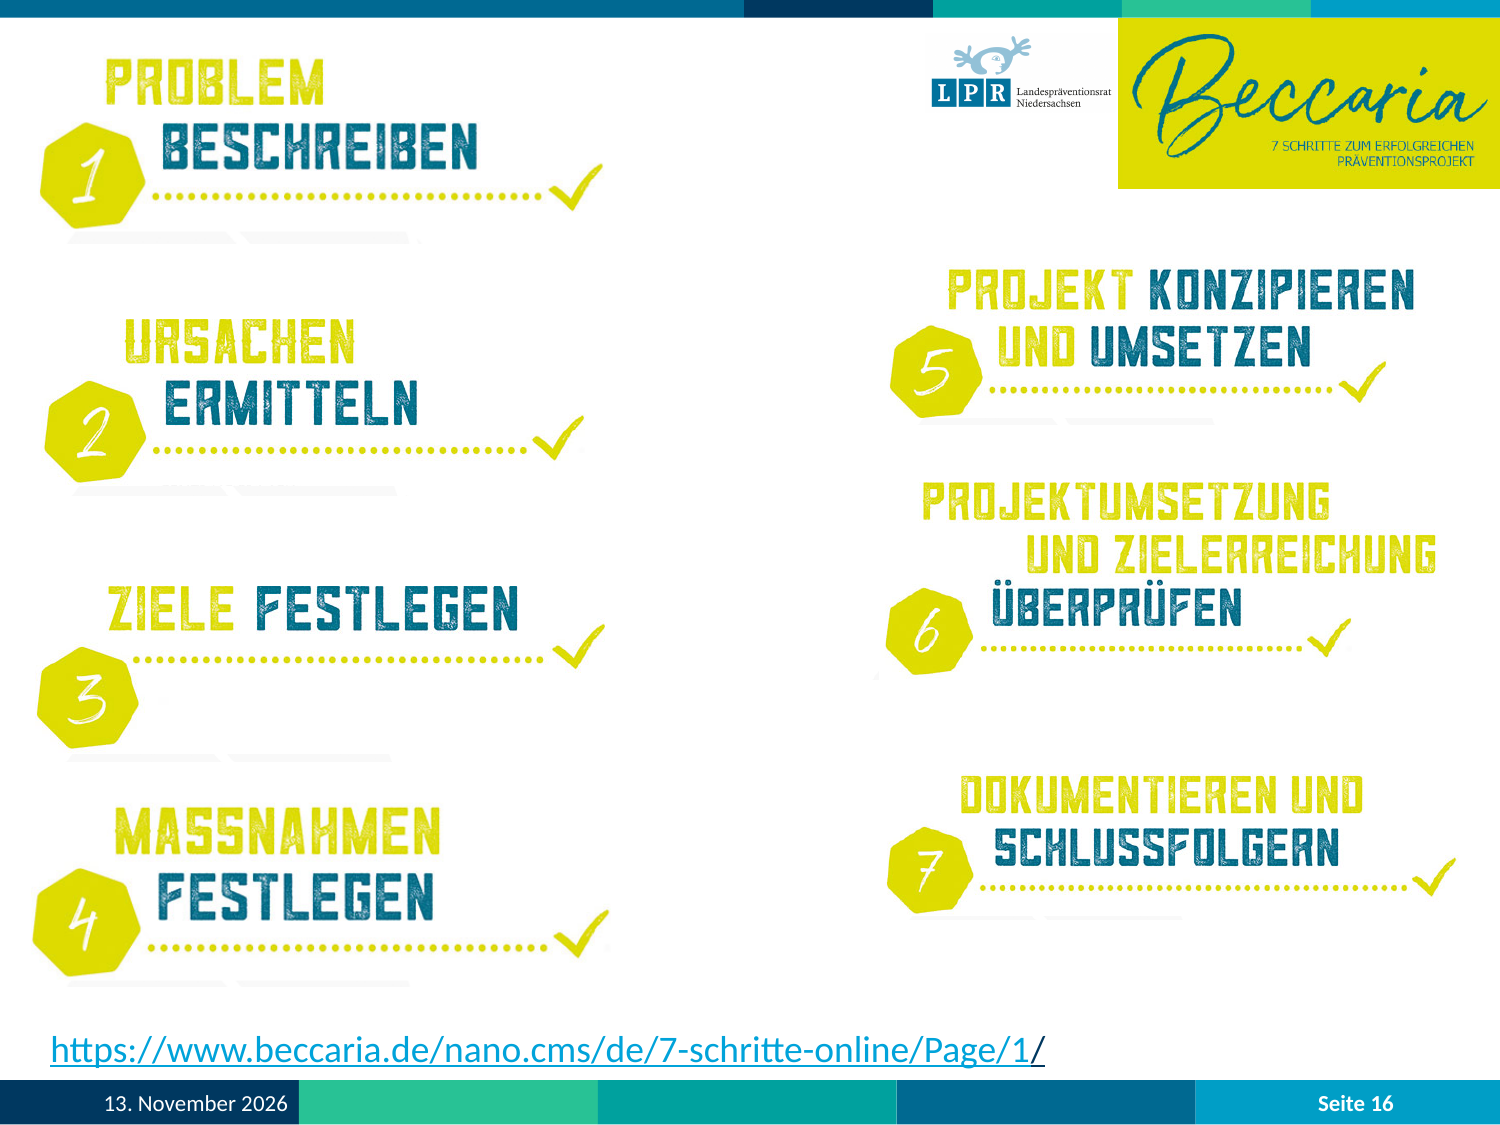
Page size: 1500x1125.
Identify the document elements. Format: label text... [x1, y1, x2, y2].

picture [878, 755, 1465, 920]
picture [887, 252, 1423, 425]
picture [869, 467, 1444, 680]
picture [925, 33, 1116, 113]
slide_number Seite 16 [1037, 1079, 1410, 1125]
text_box https://www.beccaria.de/nano.cms/de/7-schritte-online/Page/1/ [35, 1017, 1084, 1078]
picture [1118, 18, 1500, 189]
picture [35, 43, 614, 244]
picture [41, 301, 595, 496]
picture [35, 566, 614, 762]
picture [29, 788, 619, 988]
